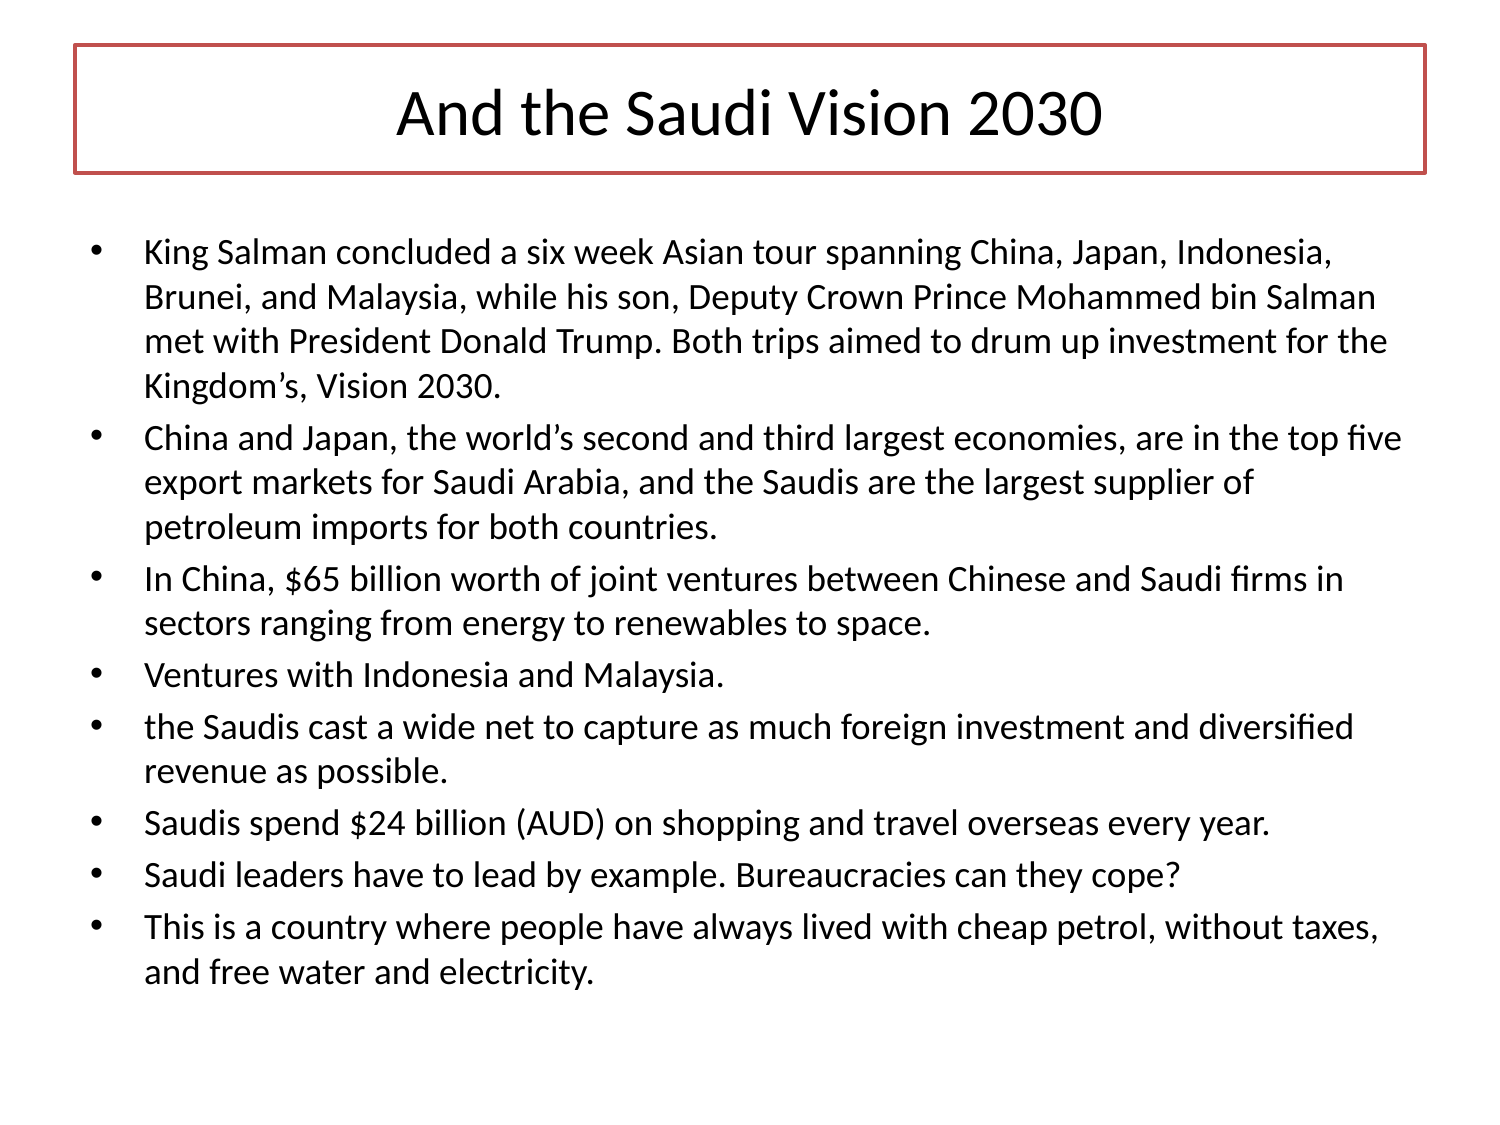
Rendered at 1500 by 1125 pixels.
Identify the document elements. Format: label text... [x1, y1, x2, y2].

list King Salman concluded a six week Asian tour spanning China, Japan, Indonesia, Brunei, and Malaysia, while his son, Deputy Crown Prince Mohammed bin Salman met with President Donald Trump. Both trips aimed to drum up investment for the Kingdom’s, Vision 2030. China and Japan, the world’s second and third largest economies, are in the top five export markets for Saudi Arabia, and the Saudis are the largest supplier of petroleum imports for both countries. In China, $65 billion worth of joint ventures between Chinese and Saudi firms in sectors ranging from energy to renewables to space. Ventures with Indonesia and Malaysia. the Saudis cast a wide net to capture as much foreign investment and diversified revenue as possible. Saudis spend $24 billion (AUD) on shopping and travel overseas every year. Saudi leaders have to lead by example. Bureaucracies can they cope? This is a country where people have always lived with cheap petrol, without taxes, and free water and electricity. [75, 219, 1425, 1005]
title And the Saudi Vision 2030 [73, 43, 1427, 175]
